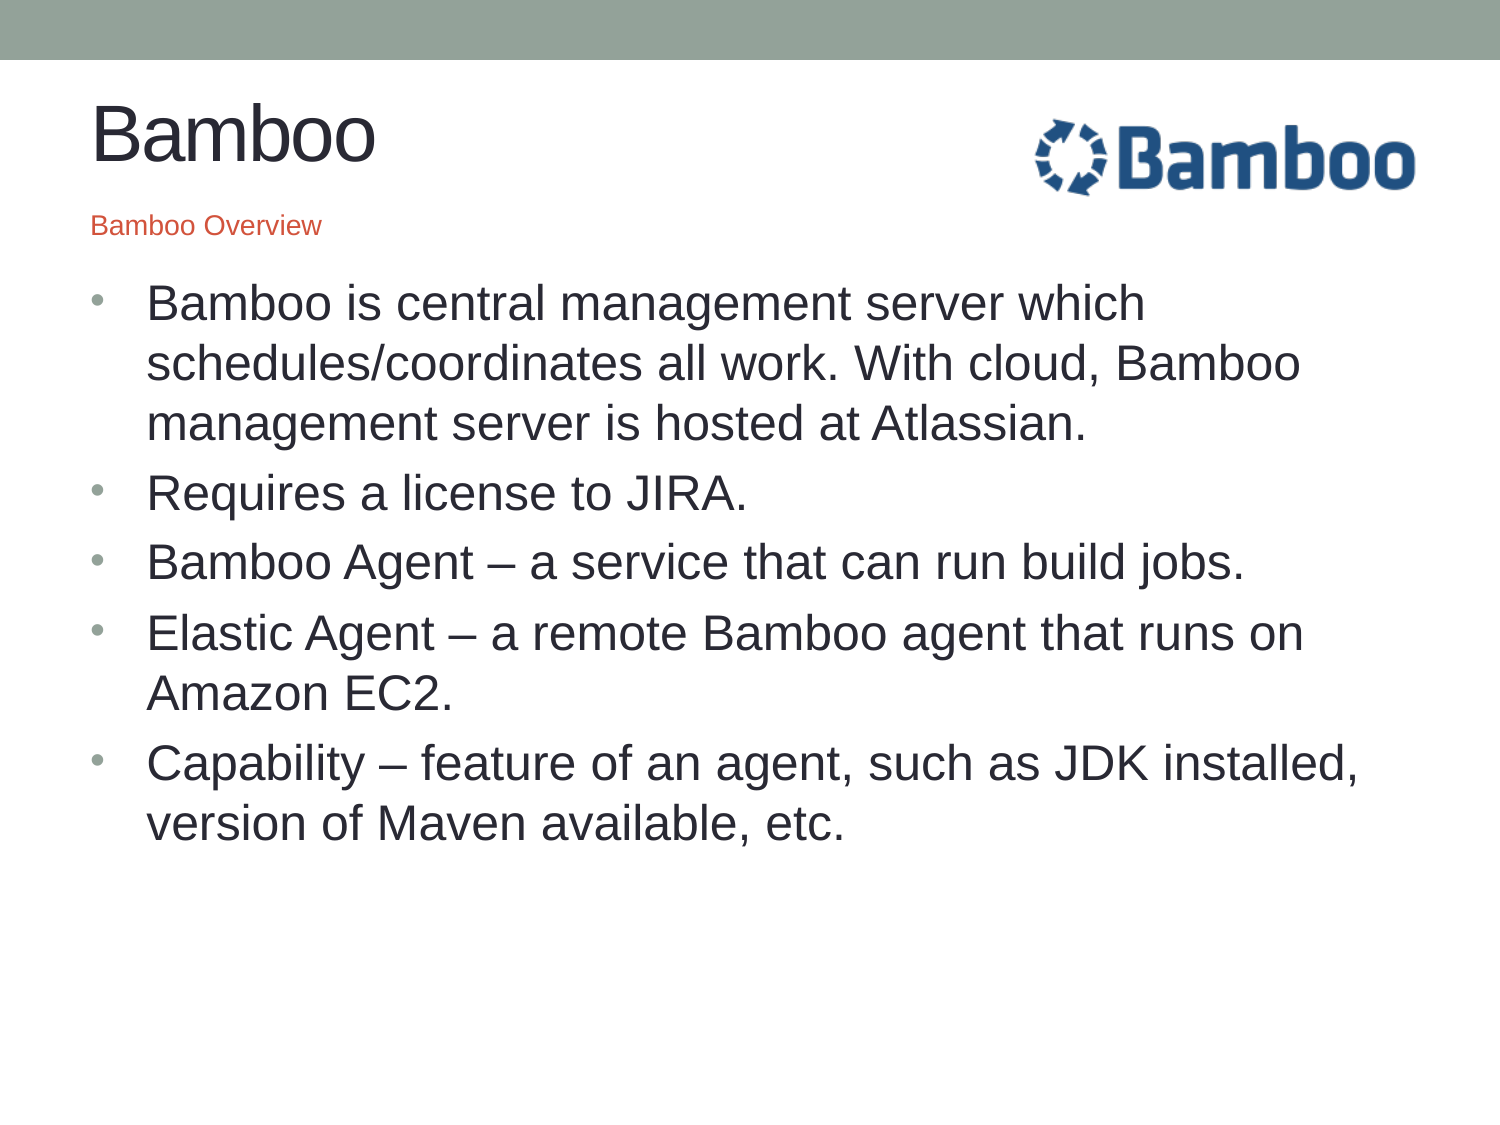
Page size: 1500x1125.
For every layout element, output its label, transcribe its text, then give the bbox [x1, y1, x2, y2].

list Bamboo is central management server which schedules/coordinates all work. With cloud, Bamboo management server is hosted at Atlassian. Requires a license to JIRA. Bamboo Agent – a service that can run build jobs. Elastic Agent – a remote Bamboo agent that runs on Amazon EC2. Capability – feature of an agent, such as JDK installed, version of Maven available, etc. [75, 262, 1425, 1063]
title Bamboo [75, 73, 1026, 186]
list Bamboo Overview [75, 199, 1425, 249]
picture [1027, 73, 1426, 207]
